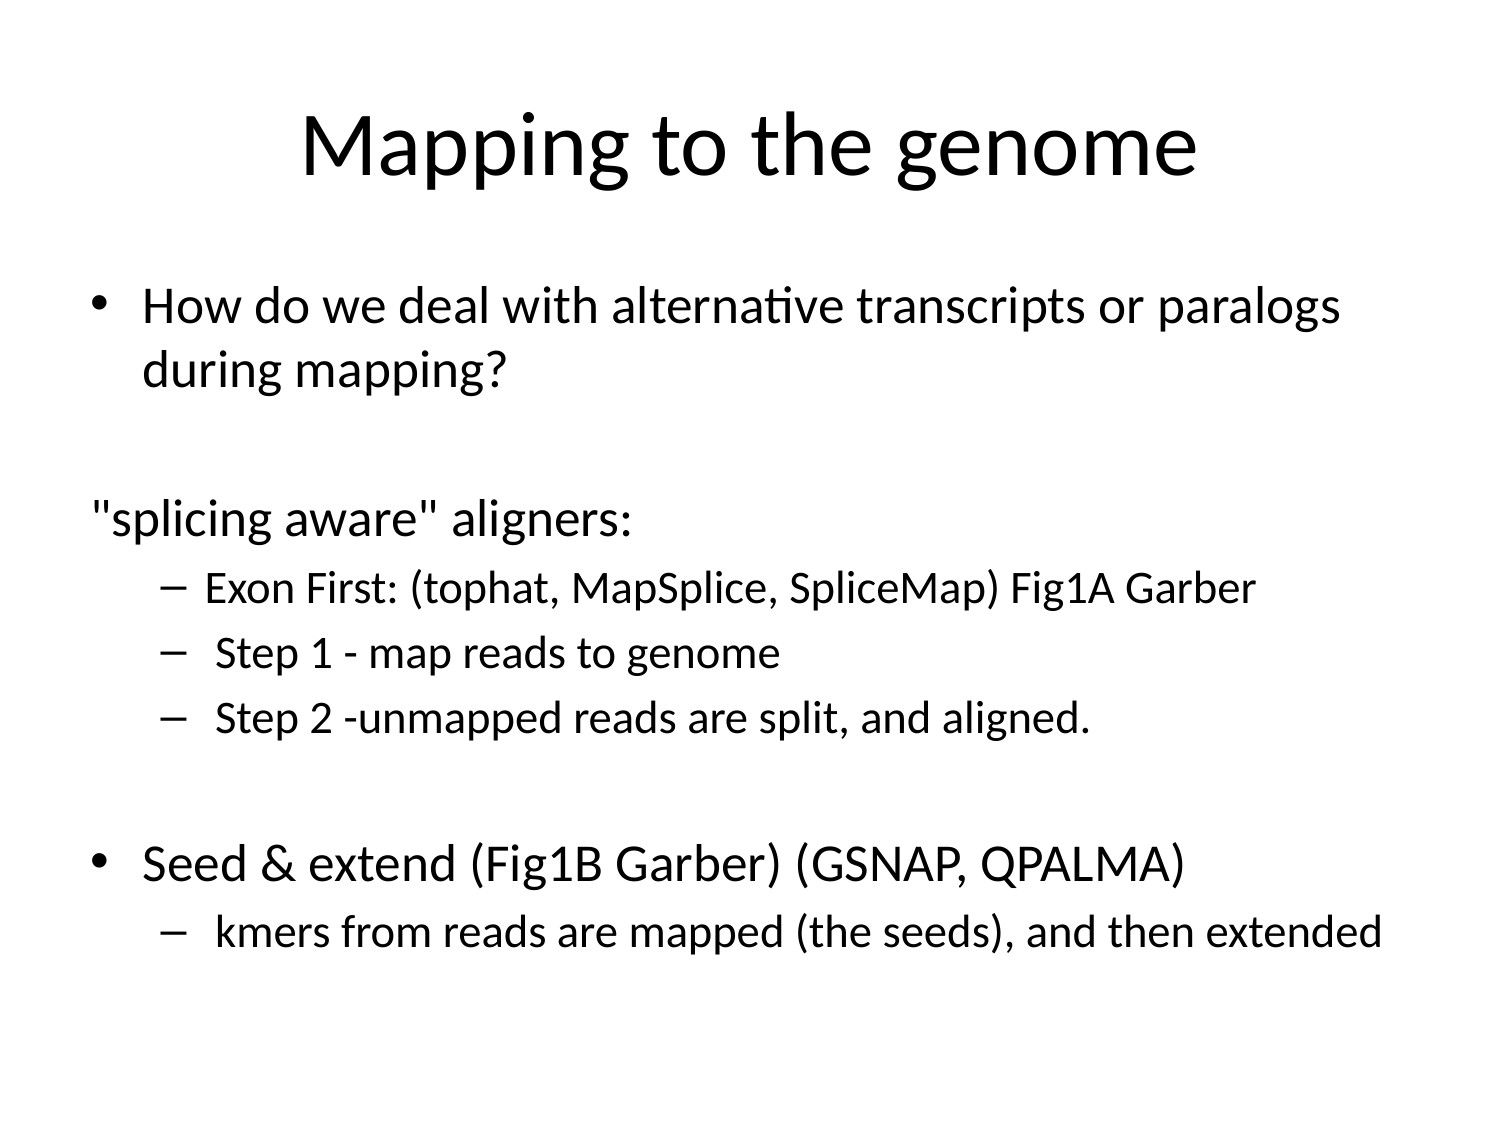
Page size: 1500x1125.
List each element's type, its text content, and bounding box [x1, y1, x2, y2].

title Mapping to the genome [75, 45, 1425, 233]
list How do we deal with alternative transcripts or paralogs during mapping? "splicing aware" aligners: Exon First: (tophat, MapSplice, SpliceMap) Fig1A Garber Step 1 - map reads to genome Step 2 -unmapped reads are split, and aligned. Seed & extend (Fig1B Garber) (GSNAP, QPALMA) kmers from reads are mapped (the seeds), and then extended [75, 262, 1425, 1005]
